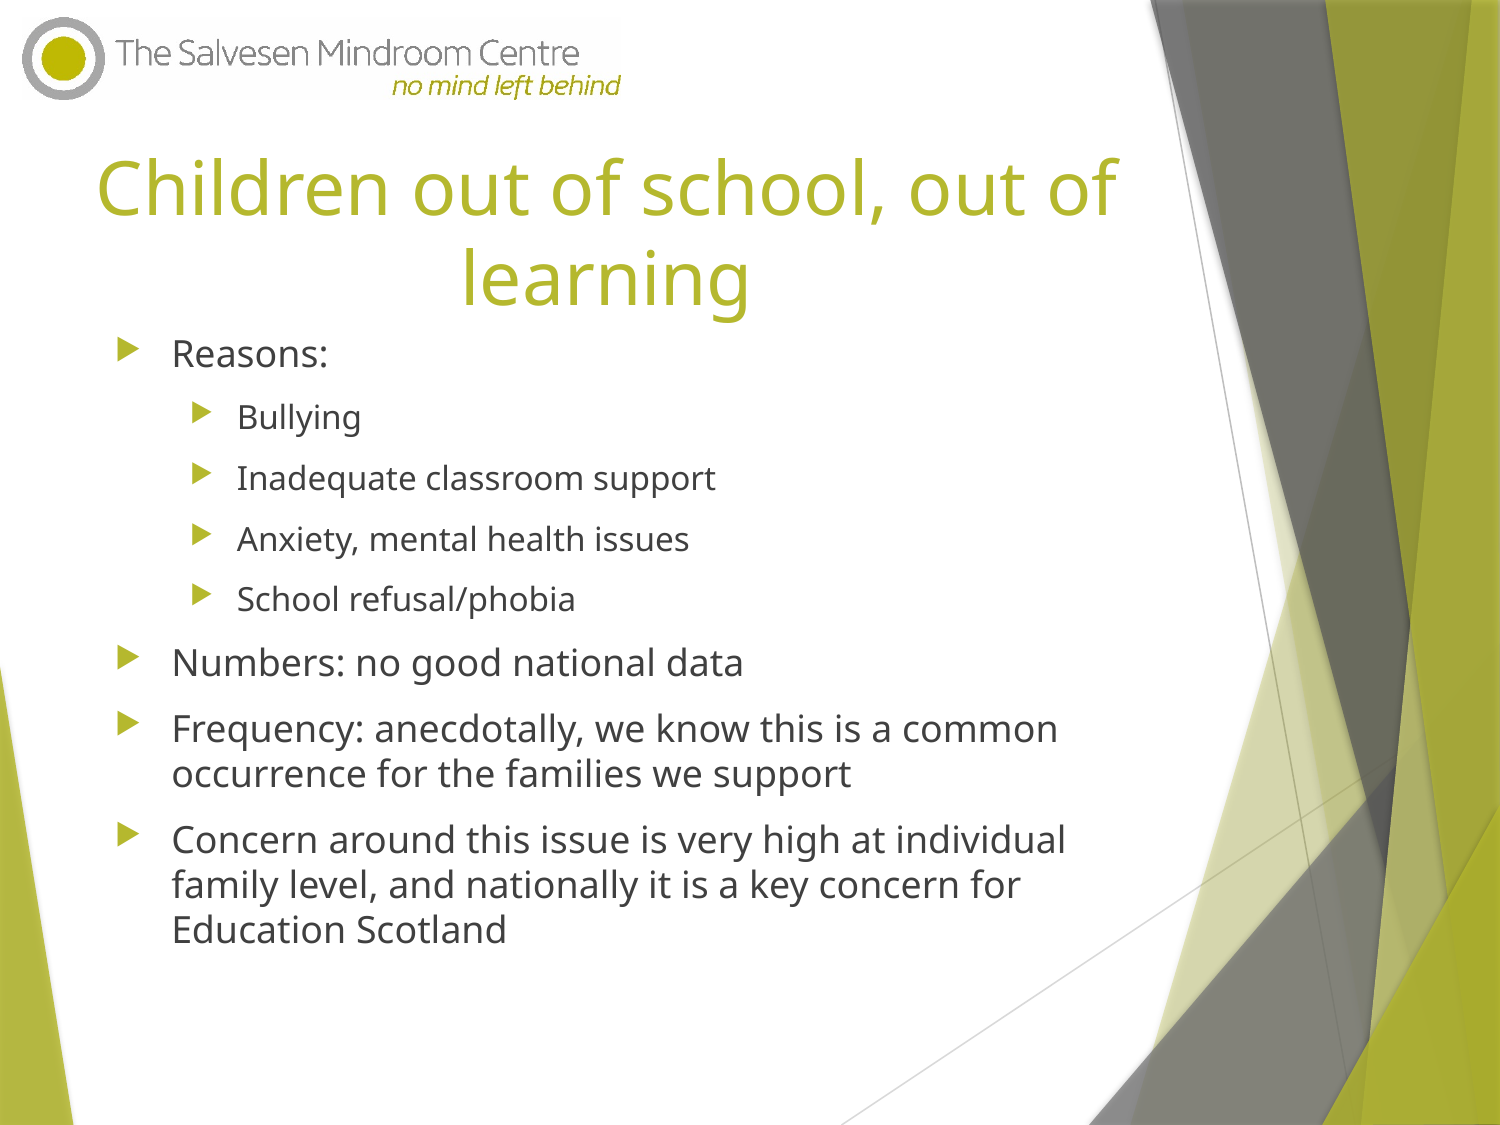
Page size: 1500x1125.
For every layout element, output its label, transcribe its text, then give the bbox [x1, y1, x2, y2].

picture [22, 17, 621, 100]
title Children out of school, out of learning [72, 132, 1142, 303]
list Reasons: Bullying Inadequate classroom support Anxiety, mental health issues School refusal/phobia Numbers: no good national data Frequency: anecdotally, we know this is a common occurrence for the families we support Concern around this issue is very high at individual family level, and nationally it is a key concern for Education Scotland [99, 322, 1142, 1012]
